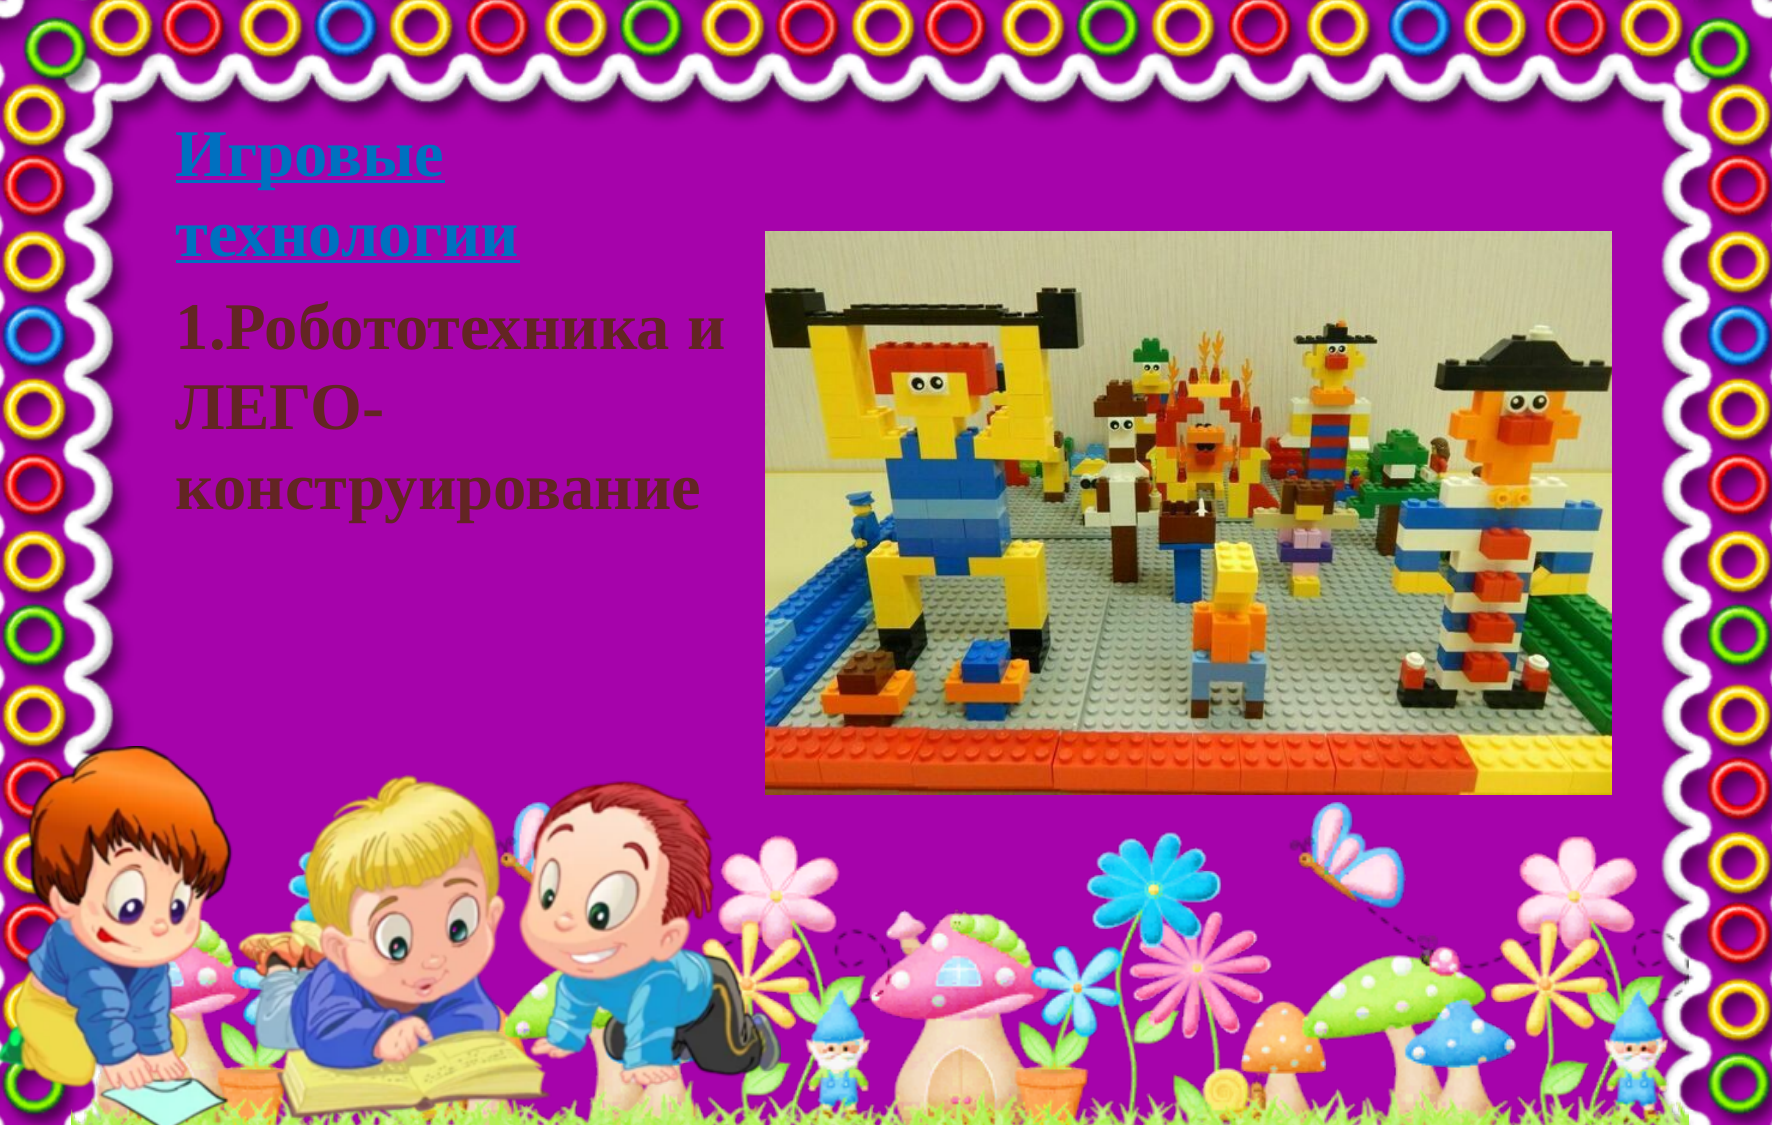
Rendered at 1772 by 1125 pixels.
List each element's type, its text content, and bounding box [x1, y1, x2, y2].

picture [0, 0, 1772, 1125]
list Игровые технологии 1.Робототехника и ЛЕГО- конструирование [160, 101, 766, 728]
